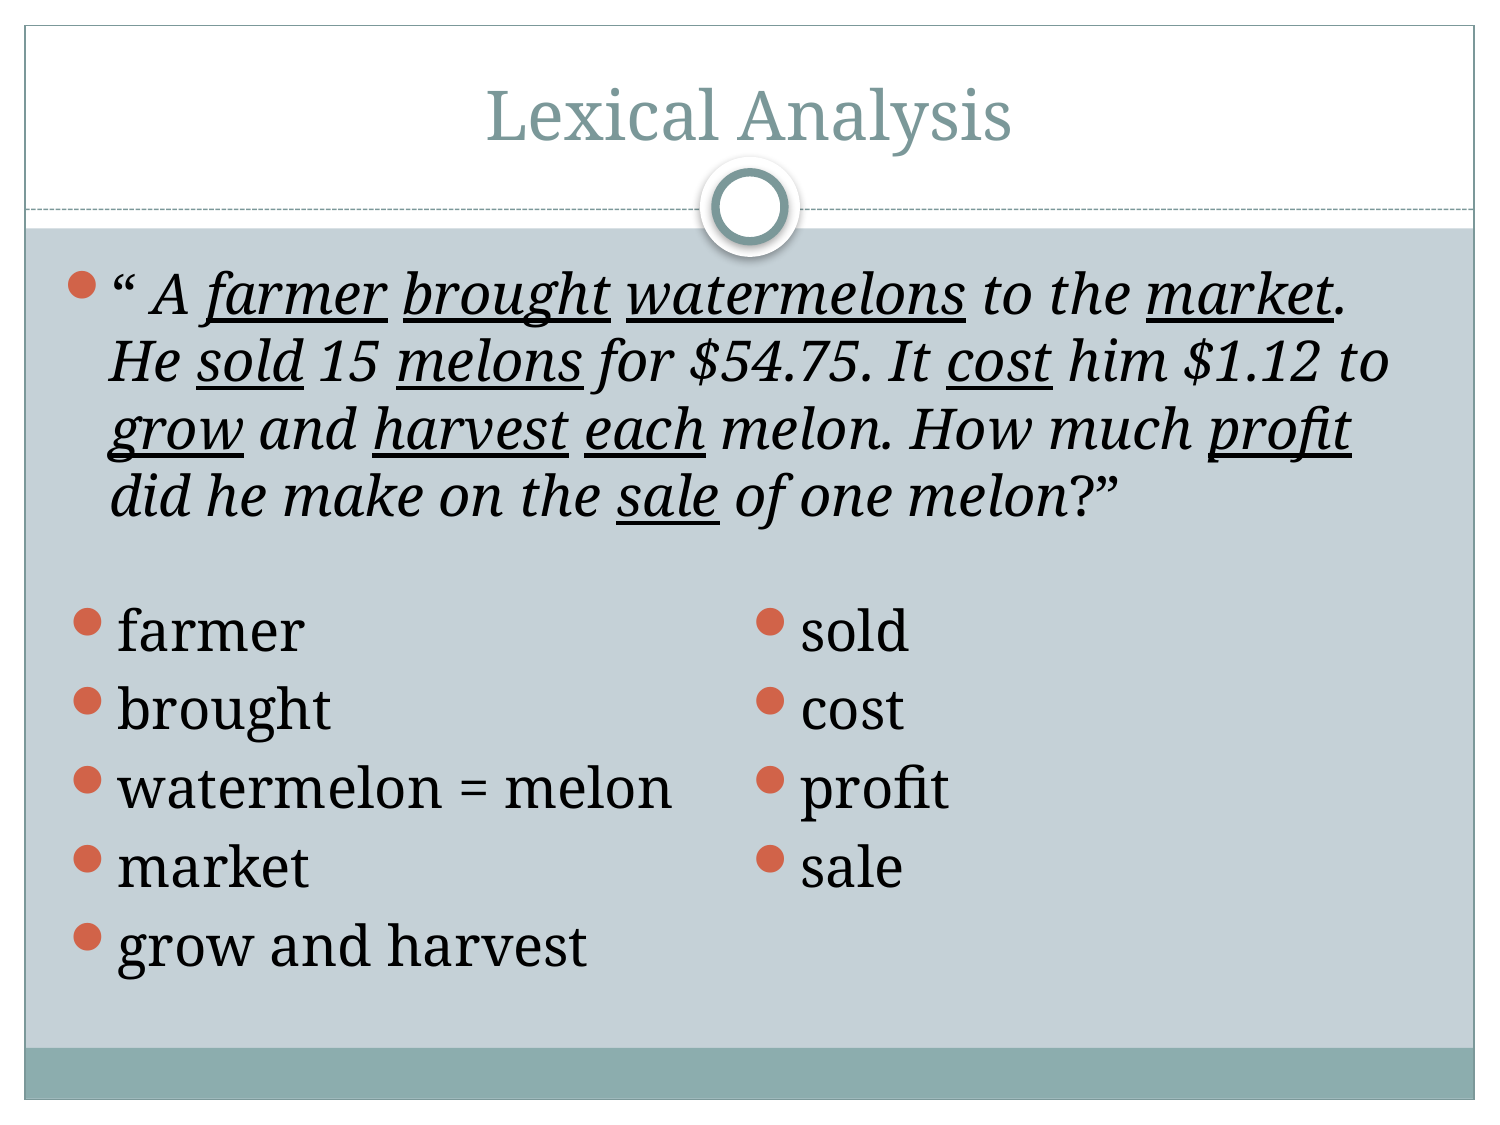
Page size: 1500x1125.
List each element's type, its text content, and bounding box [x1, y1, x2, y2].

list “ A farmer brought watermelons to the market. He sold 15 melons for $54.75. It cost him $1.12 to grow and harvest each melon. How much profit did he make on the sale of one melon?” [49, 250, 1445, 550]
title Lexical Analysis [49, 37, 1450, 162]
text_box farmer brought watermelon = melon market grow and harvest sold cost profit sale [54, 587, 1450, 988]
